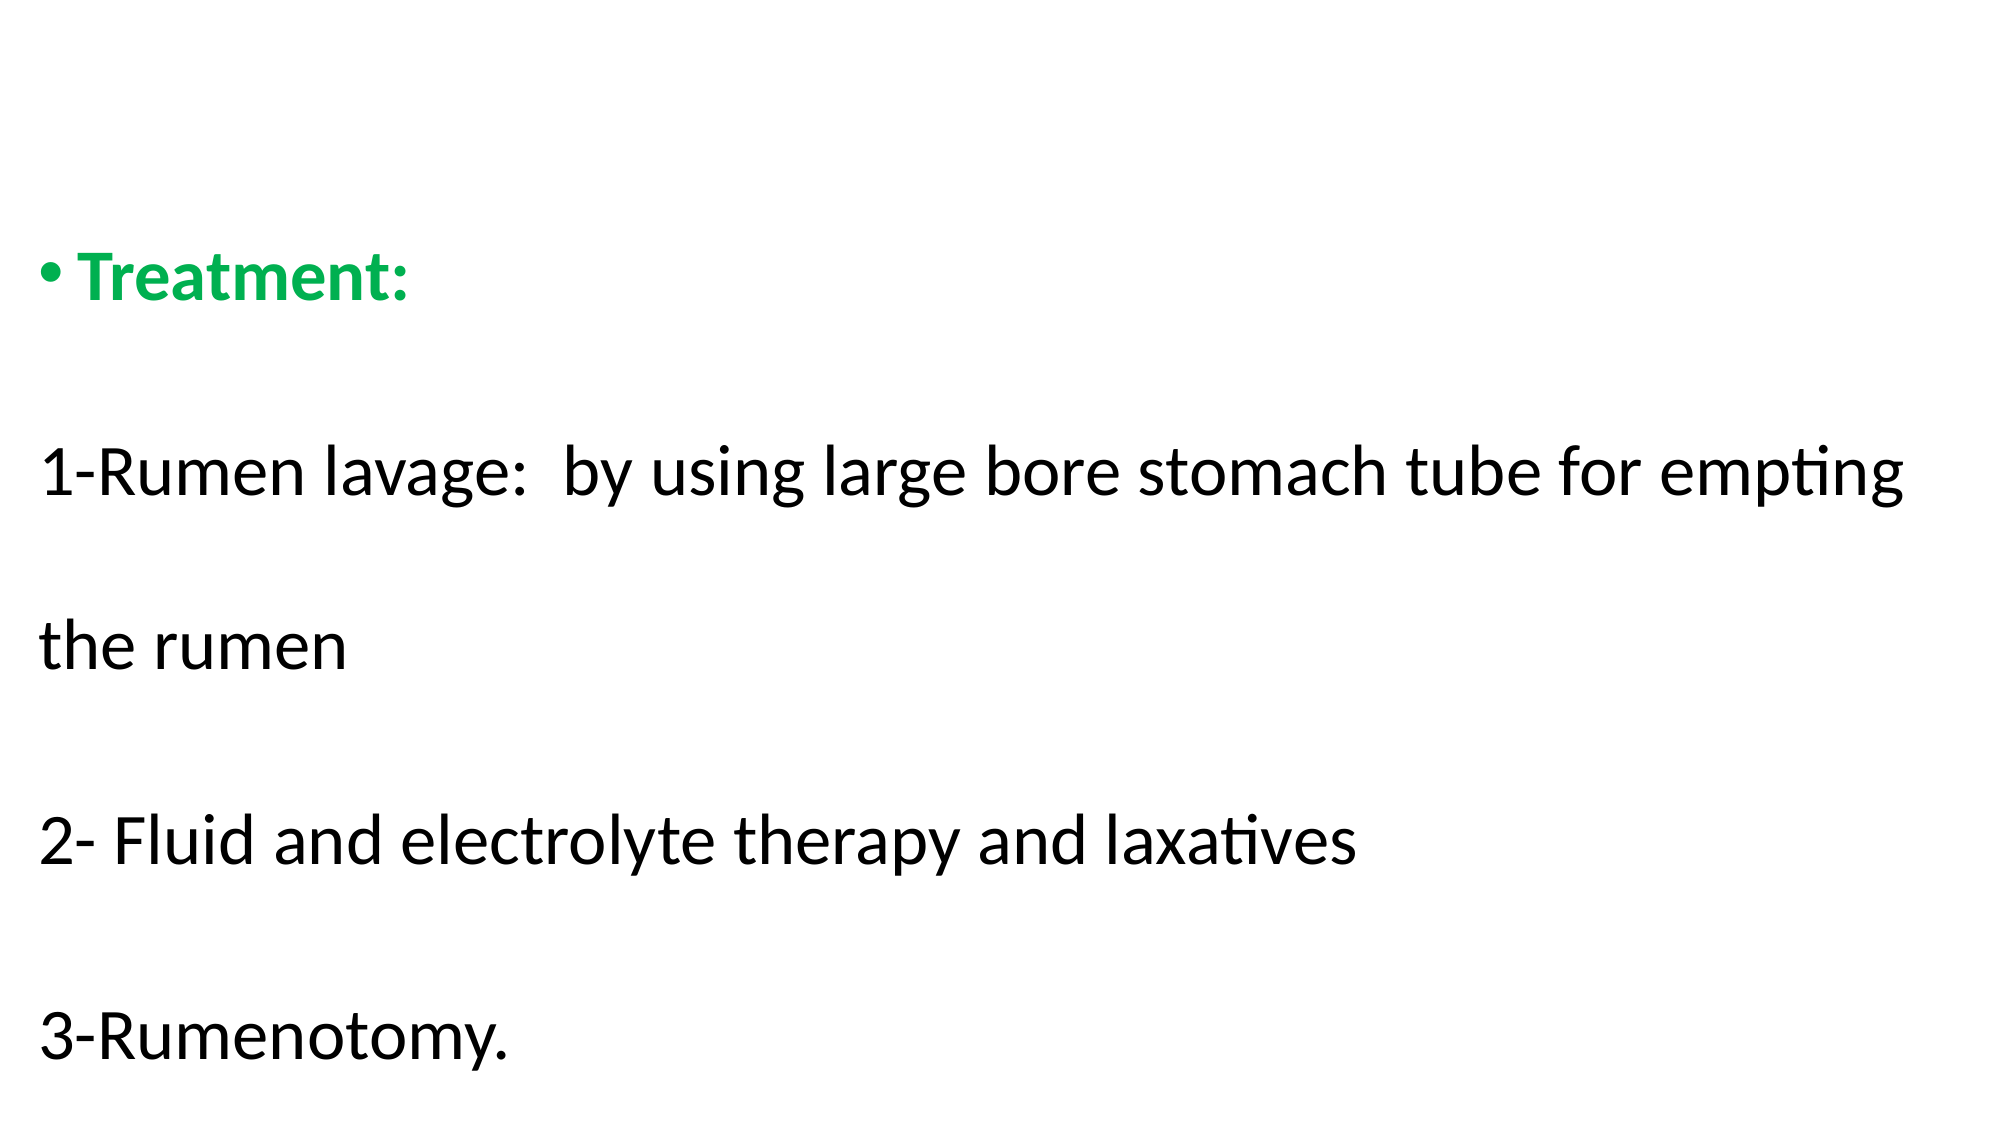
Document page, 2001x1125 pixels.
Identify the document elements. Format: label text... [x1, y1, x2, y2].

list Treatment: 1-Rumen lavage: by using large bore stomach tube for empting the rumen 2- Fluid and electrolyte therapy and laxatives 3-Rumenotomy. [23, 25, 1975, 1091]
